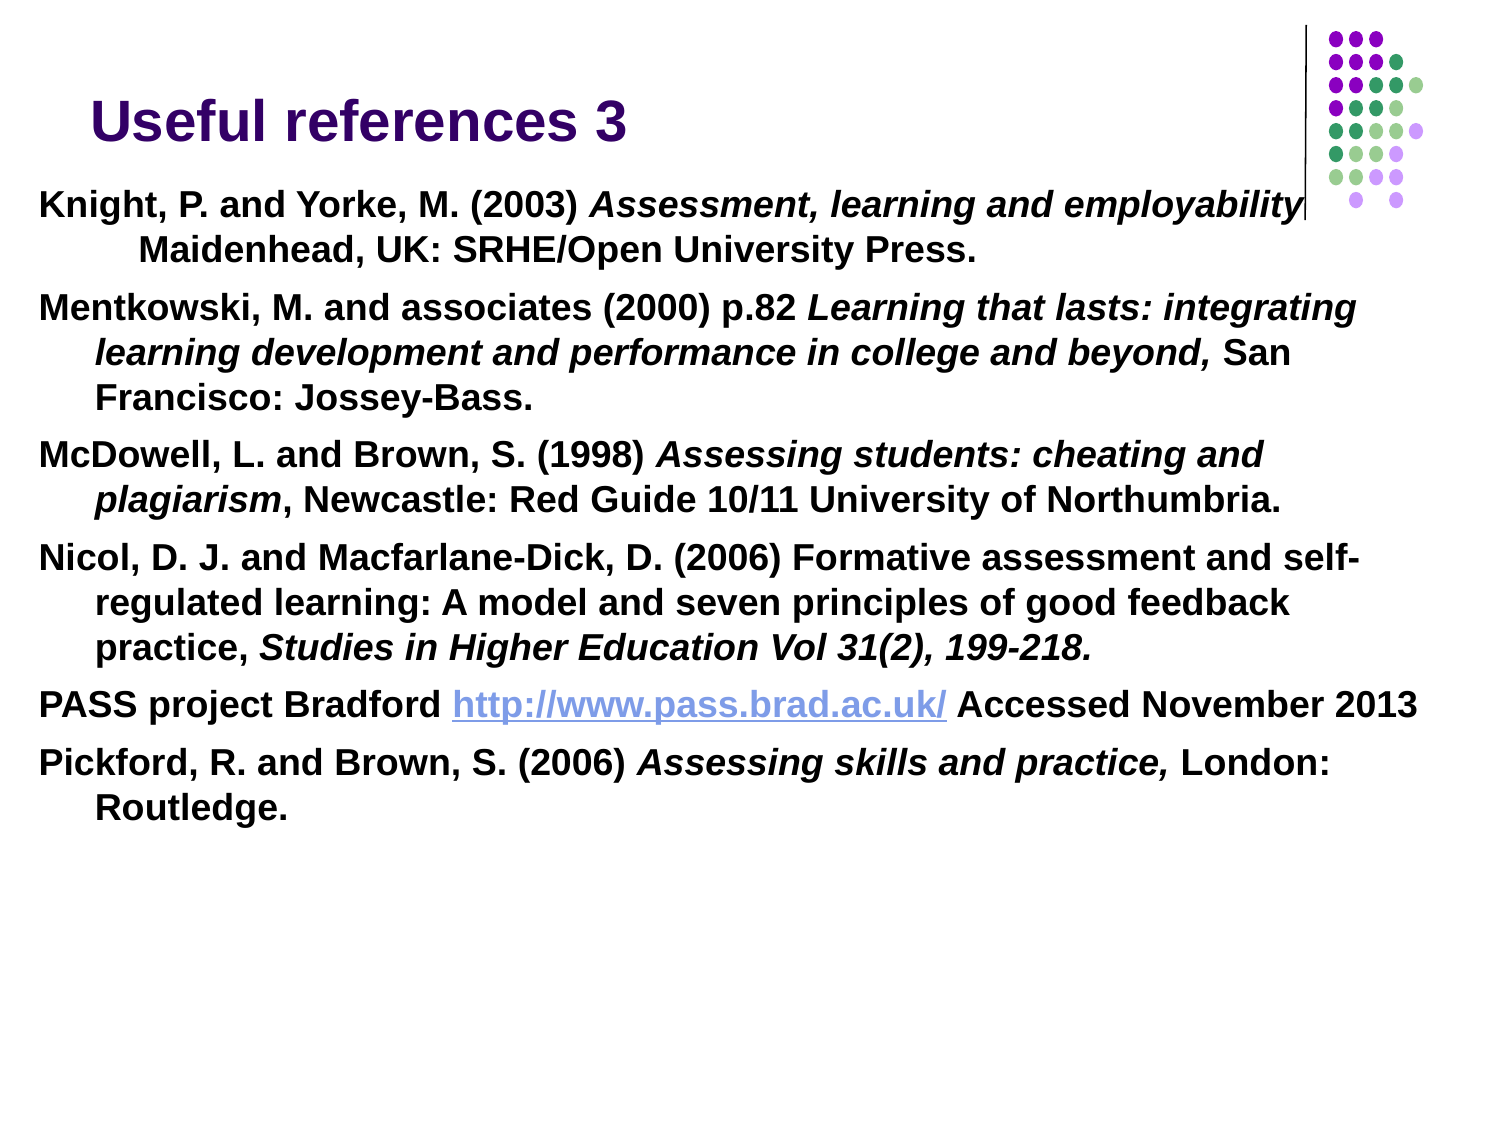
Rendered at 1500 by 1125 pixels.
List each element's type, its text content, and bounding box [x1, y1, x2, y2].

list Knight, P. and Yorke, M. (2003) Assessment, learning and employability Maidenhead, UK: SRHE/Open University Press. Mentkowski, M. and associates (2000) p.82 Learning that lasts: integrating learning development and performance in college and beyond, San Francisco: Jossey-Bass. McDowell, L. and Brown, S. (1998) Assessing students: cheating and plagiarism, Newcastle: Red Guide 10/11 University of Northumbria. Nicol, D. J. and Macfarlane-Dick, D. (2006) Formative assessment and self-regulated learning: A model and seven principles of good feedback practice, Studies in Higher Education Vol 31(2), 199-218. PASS project Bradford http://www.pass.brad.ac.uk/ Accessed November 2013 Pickford, R. and Brown, S. (2006) Assessing skills and practice, London: Routledge. [23, 172, 1460, 1048]
title Useful references 3 [74, 42, 1313, 162]
